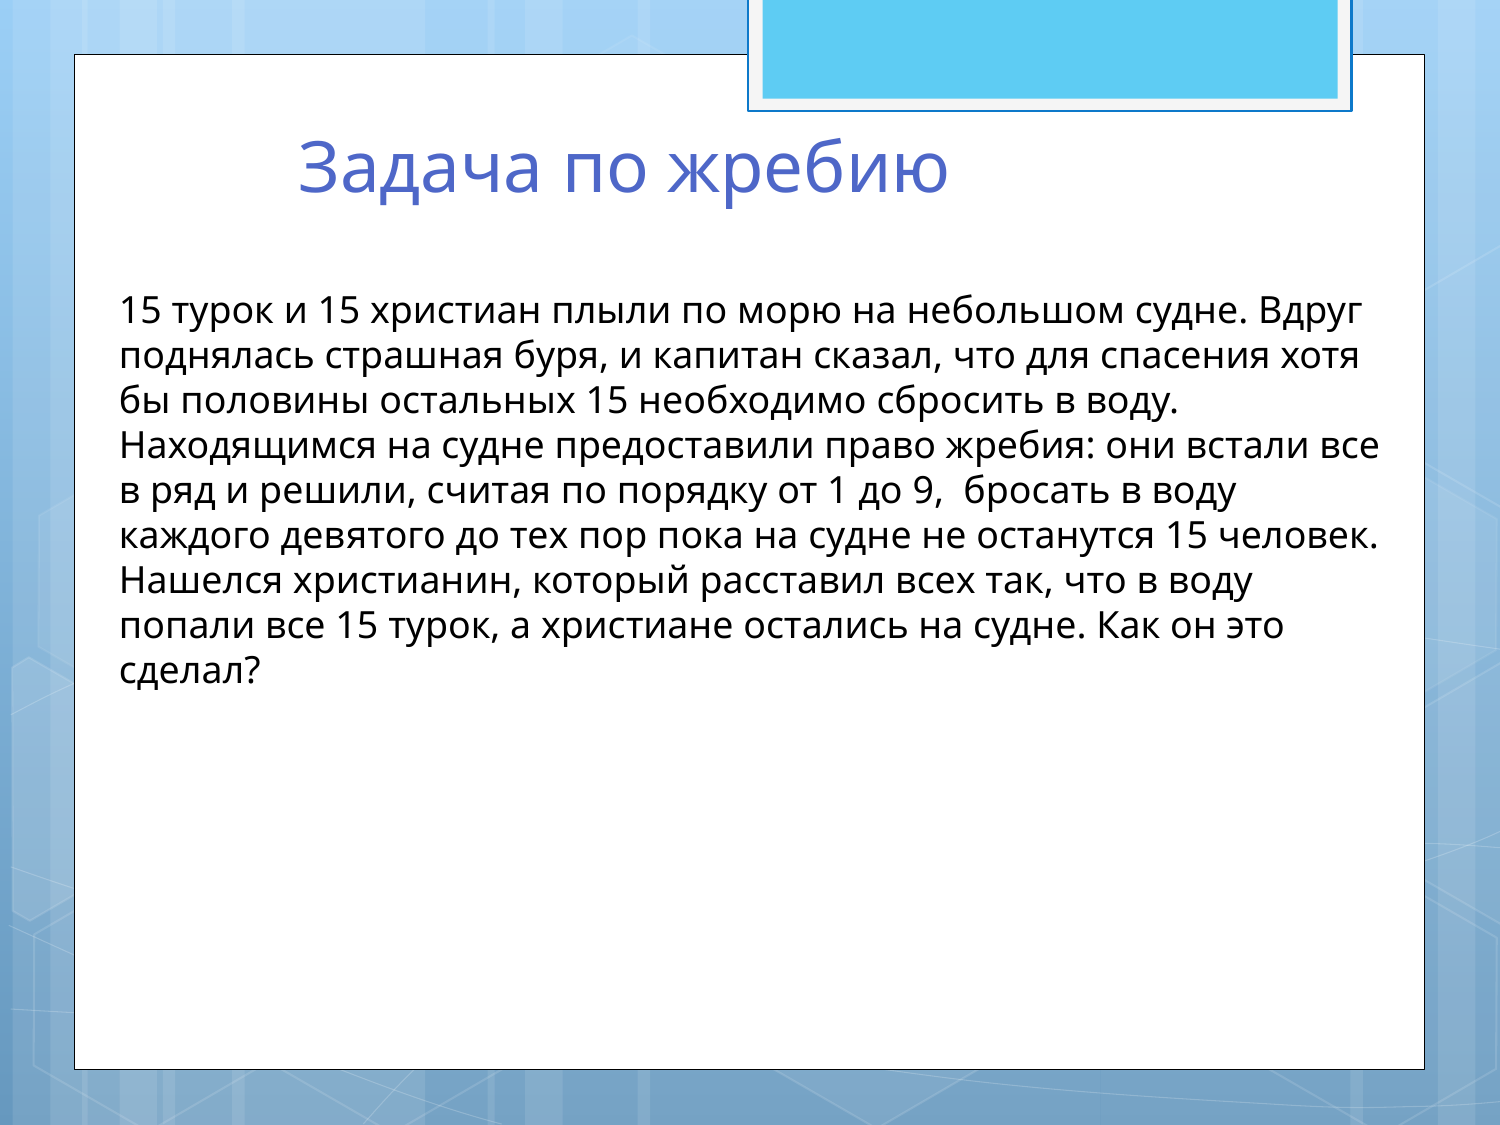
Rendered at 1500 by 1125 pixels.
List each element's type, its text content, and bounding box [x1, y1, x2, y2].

text_box 15 турок и 15 христиан плыли по морю на небольшом судне. Вдруг поднялась страшная буря, и капитан сказал, что для спасения хотя бы половины остальных 15 необходимо сбросить в воду. Находящимся на судне предоставили право жребия: они встали все в ряд и решили, считая по порядку от 1 до 9, бросать в воду каждого девятого до тех пор пока на судне не останутся 15 человек. Нашелся христианин, который расставил всех так, что в воду попали все 15 турок, а христиане остались на судне. Как он это сделал? [104, 278, 1404, 699]
title Задача по жребию [135, 113, 1289, 215]
